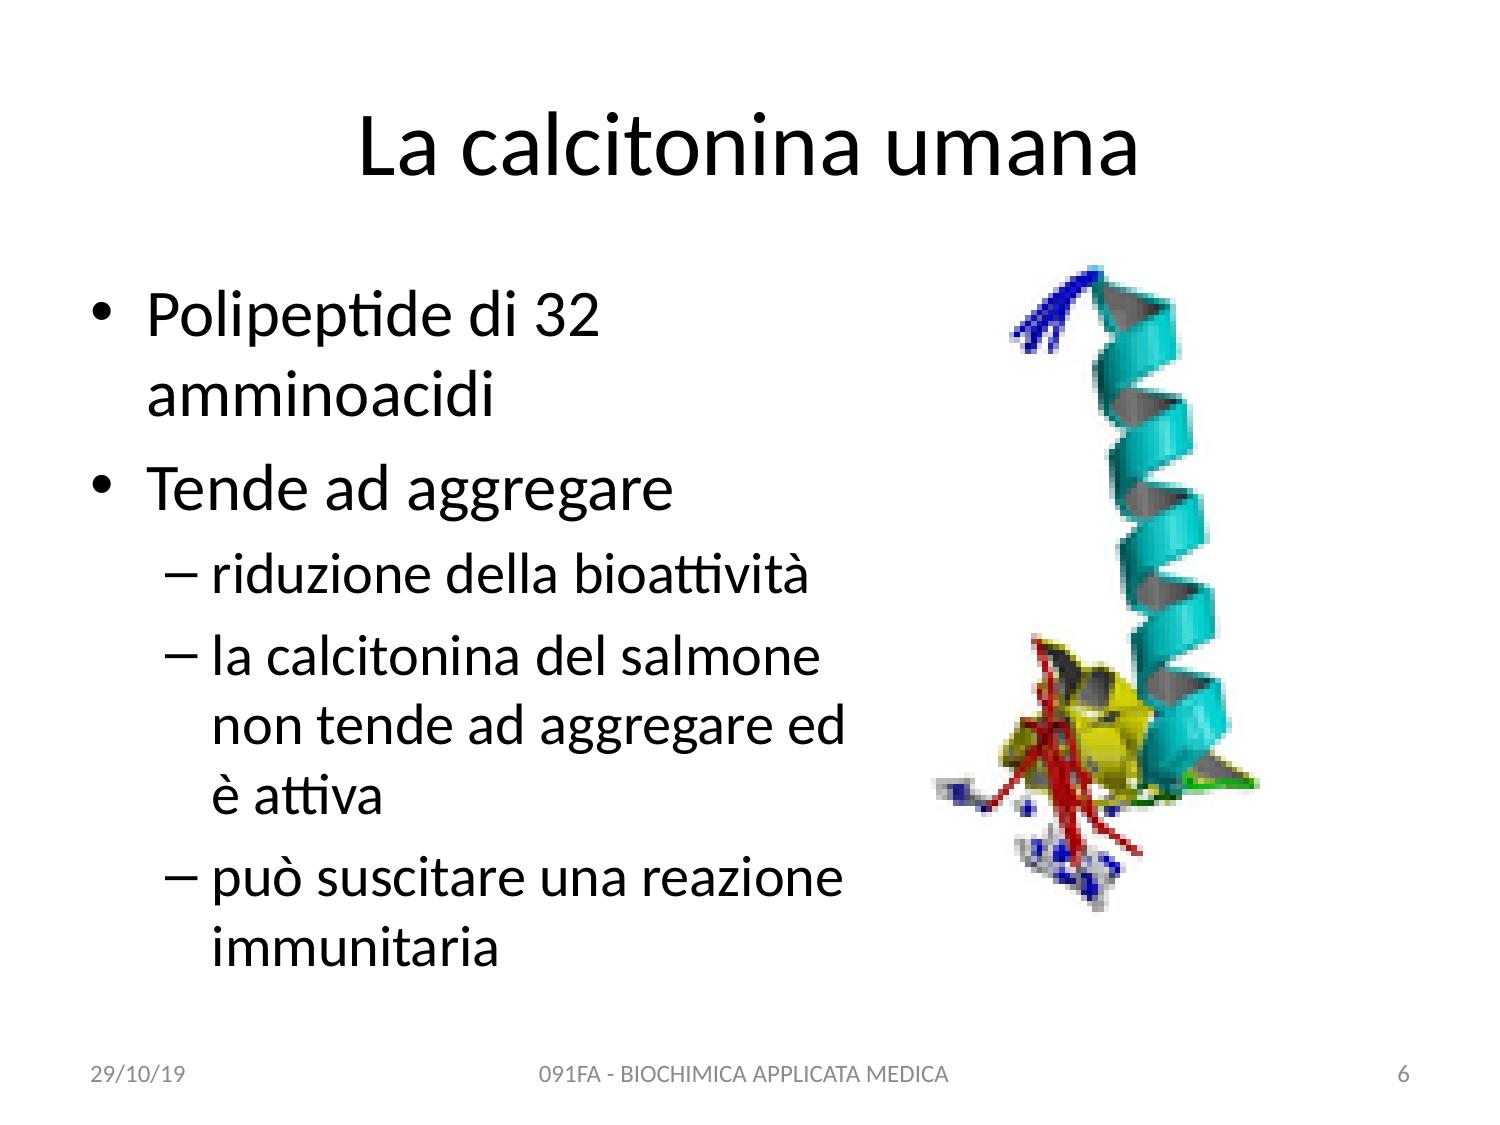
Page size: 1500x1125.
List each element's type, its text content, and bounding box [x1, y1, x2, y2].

footer 091FA - BIOCHIMICA APPLICATA MEDICA [512, 1042, 988, 1103]
list Polipeptide di 32 amminoacidi Tende ad aggregare riduzione della bioattività la calcitonina del salmone non tende ad aggregare ed è attiva può suscitare una reazione immunitaria [75, 262, 891, 1005]
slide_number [75, 1042, 425, 1103]
title La calcitonina umana [75, 45, 1425, 233]
slide_number 6 [1074, 1042, 1425, 1103]
picture [775, 232, 1500, 958]
